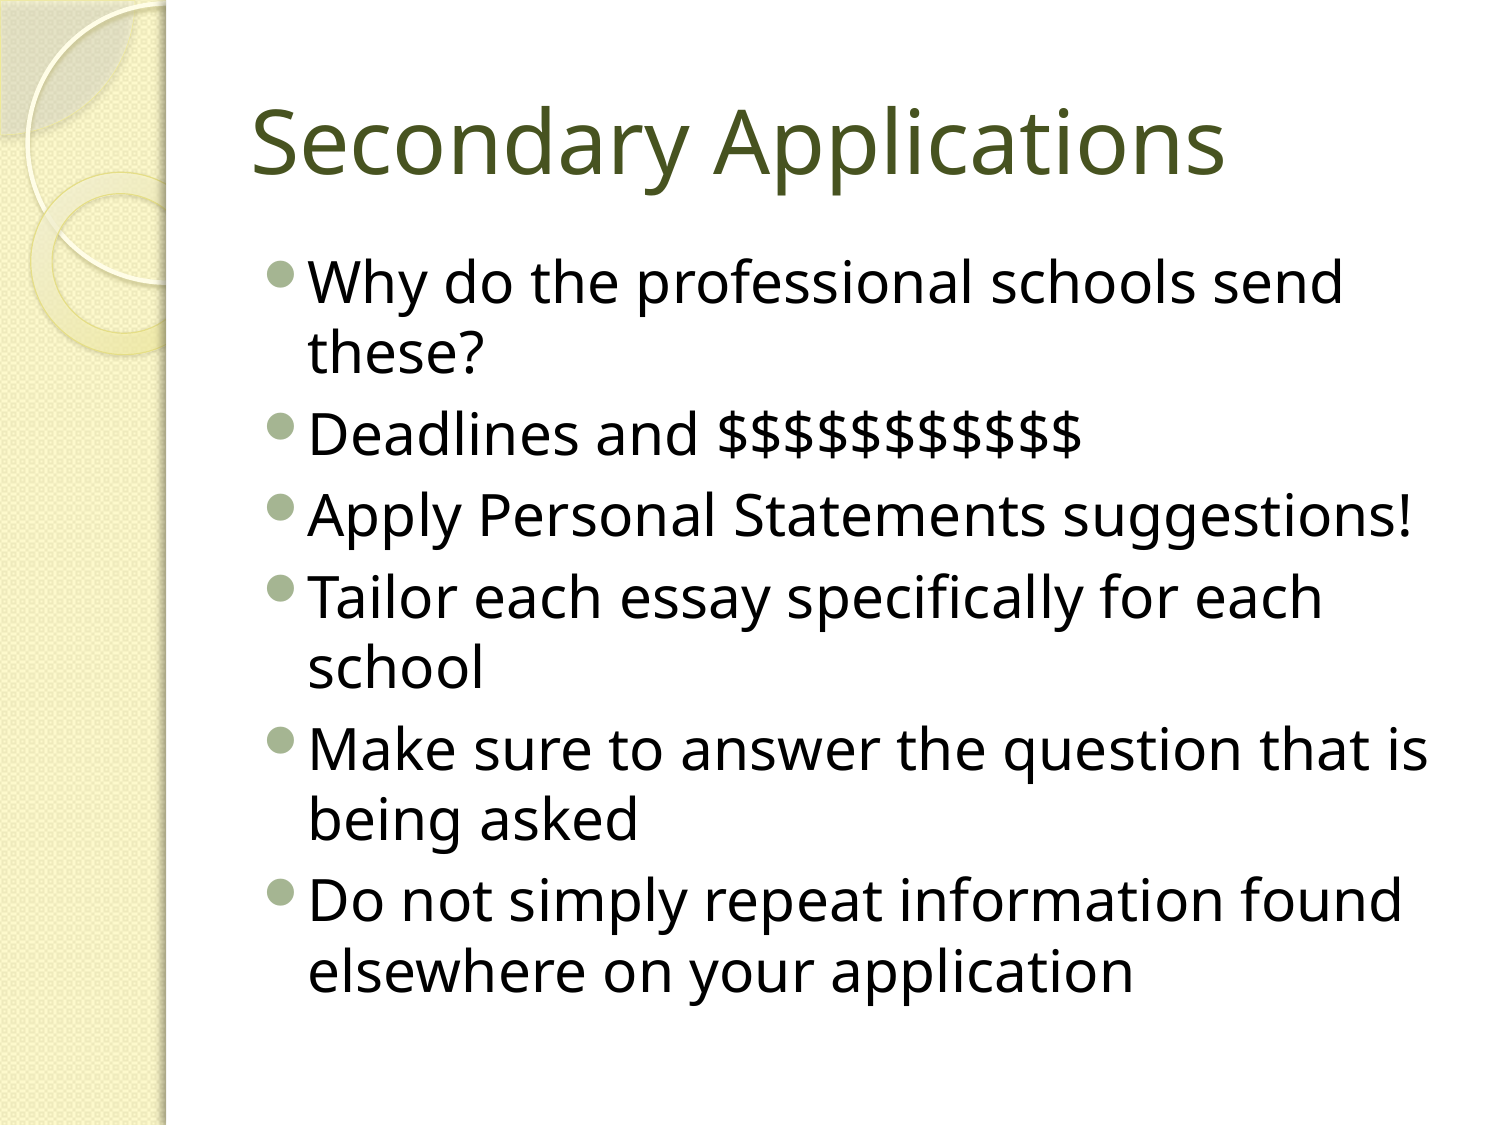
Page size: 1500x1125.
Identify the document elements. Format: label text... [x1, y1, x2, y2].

list Why do the professional schools send these? Deadlines and $$$$$$$$$$$ Apply Personal Statements suggestions! Tailor each essay specifically for each school Make sure to answer the question that is being asked Do not simply repeat information found elsewhere on your application [235, 237, 1466, 1025]
title Secondary Applications [235, 45, 1466, 233]
